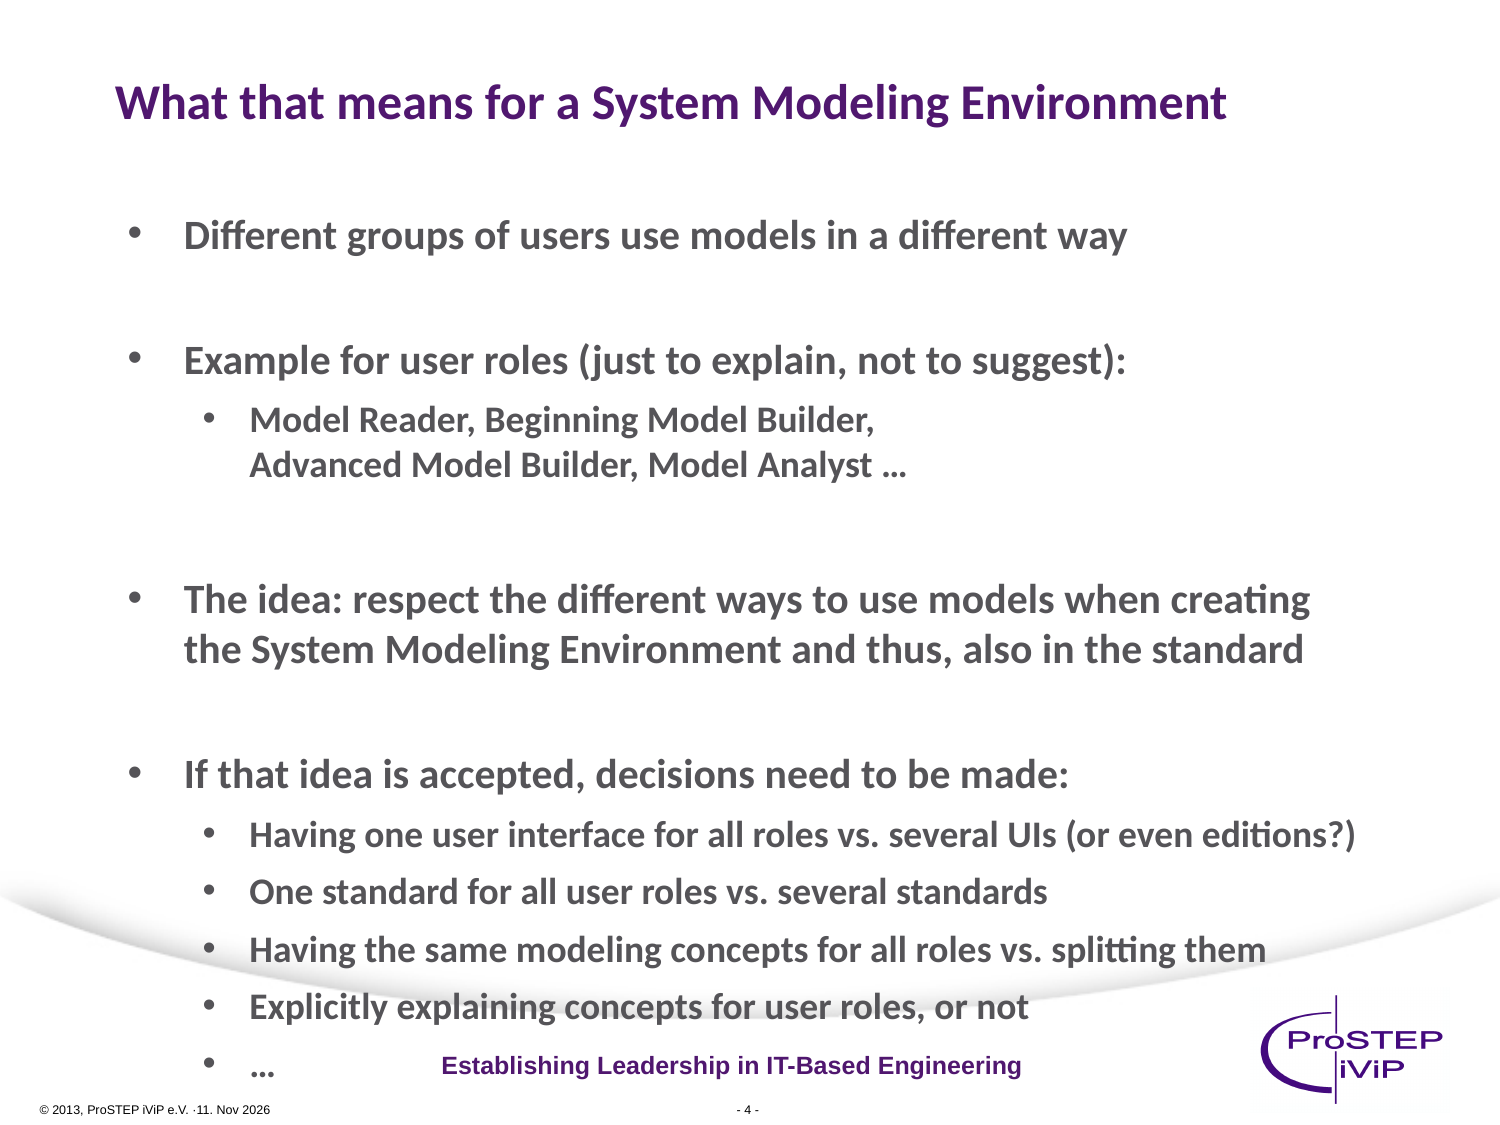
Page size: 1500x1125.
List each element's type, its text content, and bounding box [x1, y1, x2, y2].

picture [0, 862, 1500, 1113]
list Different groups of users use models in a different way Example for user roles (just to explain, not to suggest): Model Reader, Beginning Model Builder, Advanced Model Builder, Model Analyst … The idea: respect the different ways to use models when creating the System Modeling Environment and thus, also in the standard If that idea is accepted, decisions need to be made: Having one user interface for all roles vs. several UIs (or even editions?) One standard for all user roles vs. several standards Having the same modeling concepts for all roles vs. splitting them Explicitly explaining concepts for user roles, or not … [112, 199, 1388, 941]
title What that means for a System Modeling Environment [99, 61, 1388, 163]
